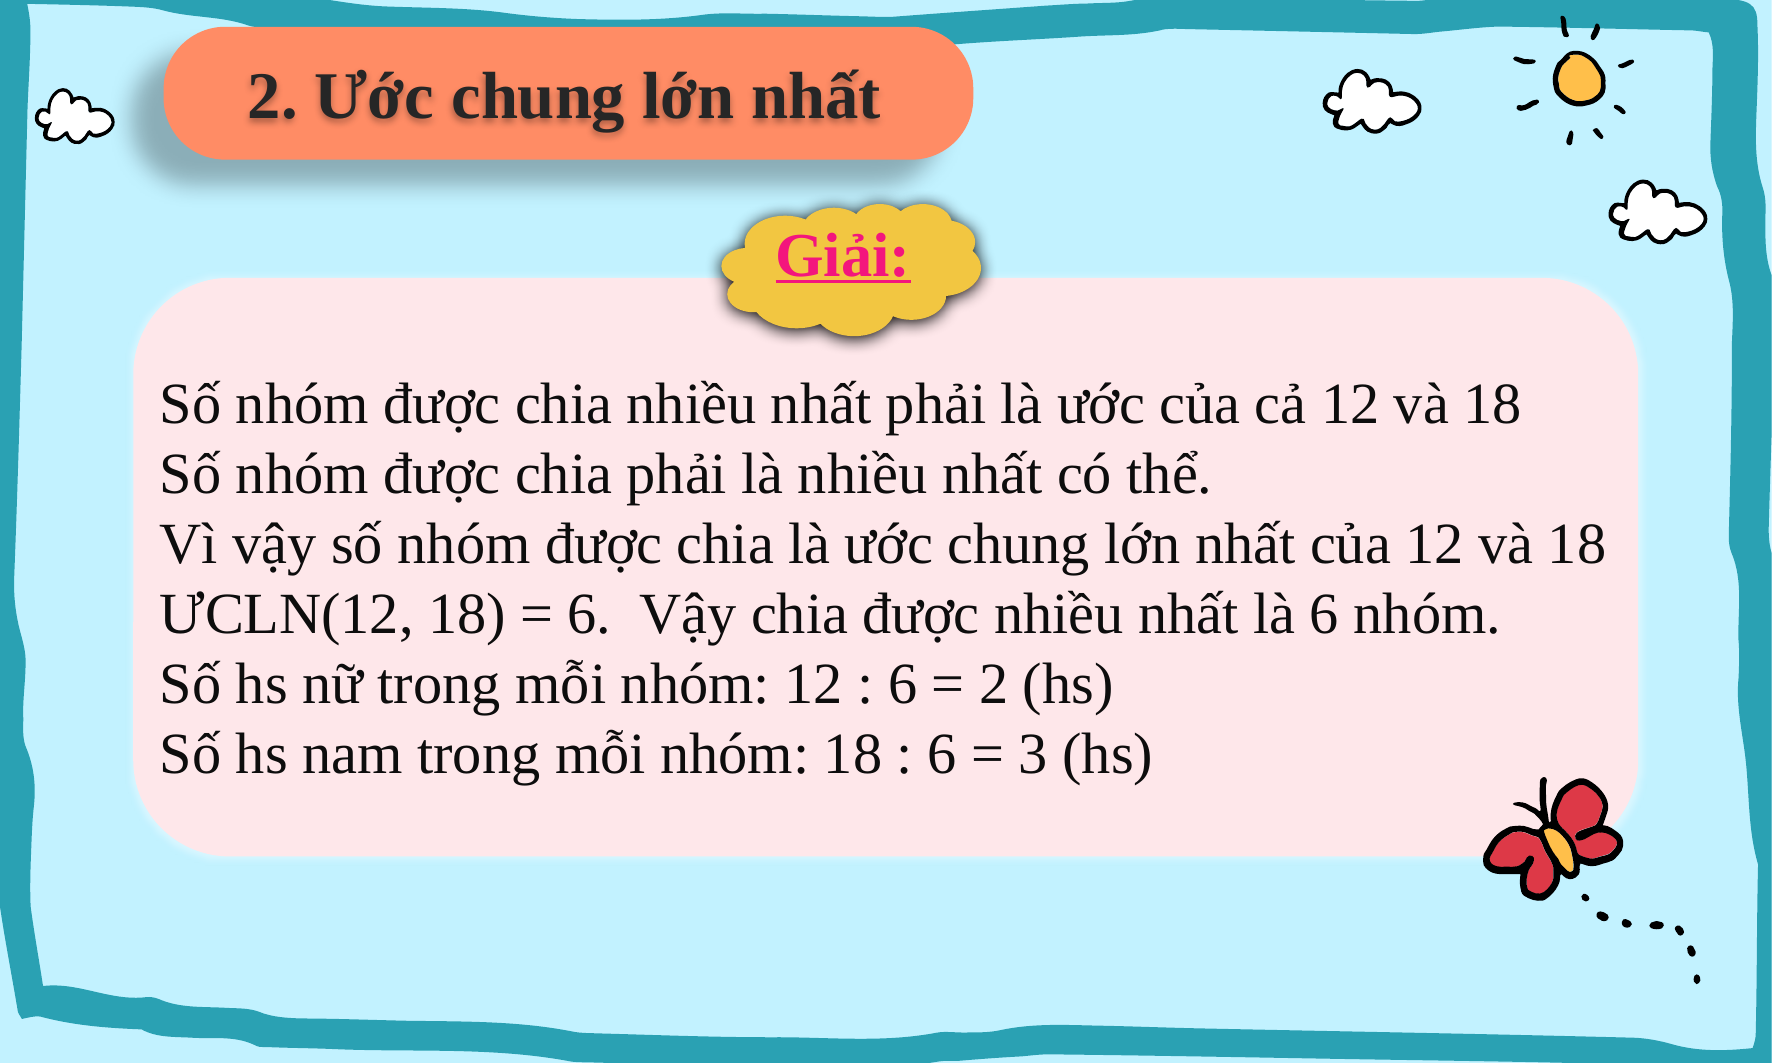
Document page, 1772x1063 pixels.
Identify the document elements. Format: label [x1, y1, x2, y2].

text_box [133, 203, 1639, 857]
text_box [163, 26, 974, 202]
text_box [1607, 177, 1709, 245]
text_box [1321, 66, 1423, 135]
text_box [1512, 15, 1635, 146]
text_box [34, 86, 116, 145]
text_box [1482, 776, 1702, 985]
